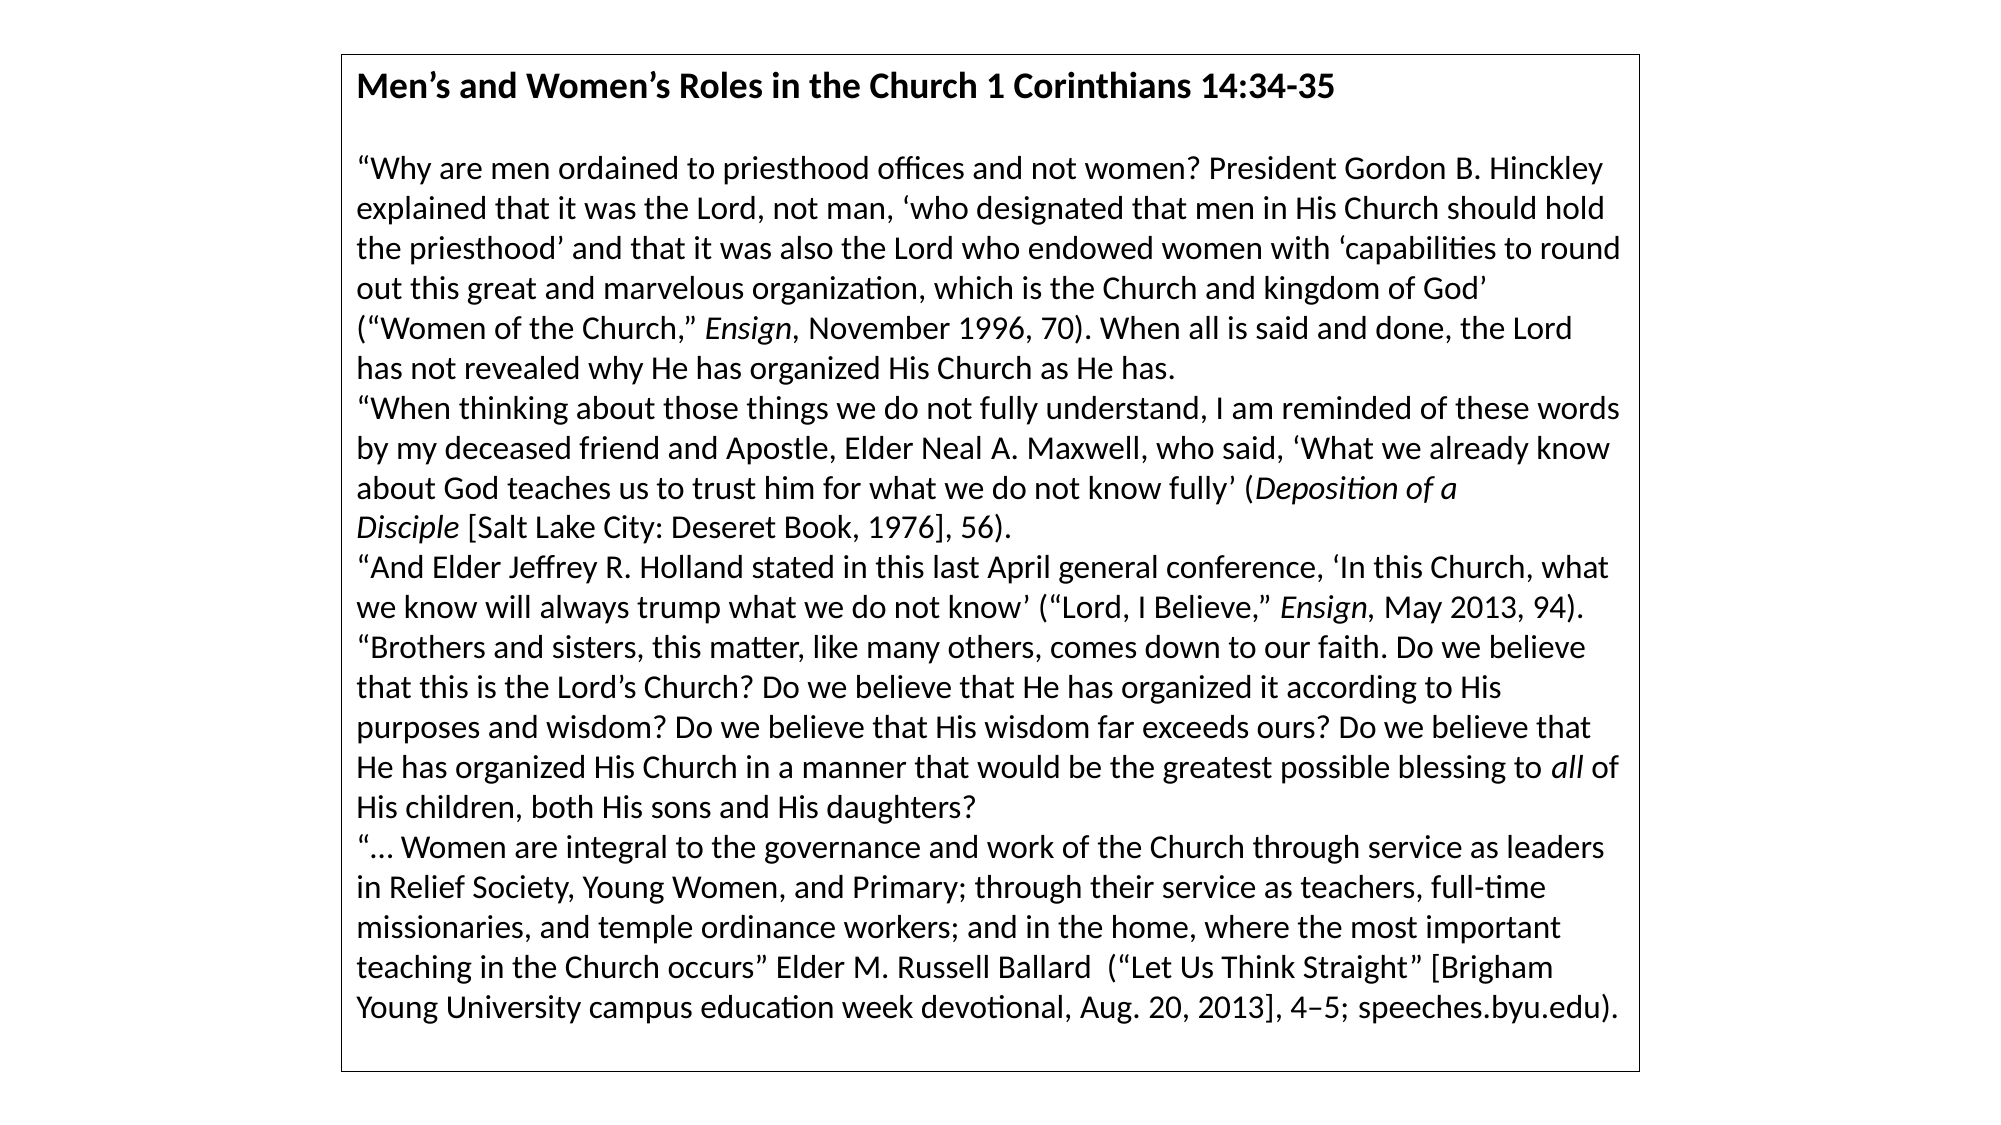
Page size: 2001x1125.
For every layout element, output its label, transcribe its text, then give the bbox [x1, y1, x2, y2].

text_box Men’s and Women’s Roles in the Church 1 Corinthians 14:34-35 “Why are men ordained to priesthood offices and not women? President Gordon B. Hinckley explained that it was the Lord, not man, ‘who designated that men in His Church should hold the priesthood’ and that it was also the Lord who endowed women with ‘capabilities to round out this great and marvelous organization, which is the Church and kingdom of God’ (“Women of the Church,” Ensign, November 1996, 70). When all is said and done, the Lord has not revealed why He has organized His Church as He has. “When thinking about those things we do not fully understand, I am reminded of these words by my deceased friend and Apostle, Elder Neal A. Maxwell, who said, ‘What we already know about God teaches us to trust him for what we do not know fully’ (Deposition of a Disciple [Salt Lake City: Deseret Book, 1976], 56). “And Elder Jeffrey R. Holland stated in this last April general conference, ‘In this Church, what we know will always trump what we do not know’ (“Lord, I Believe,” Ensign, May 2013, 94). “Brothers and sisters, this matter, like many others, comes down to our faith. Do we believe that this is the Lord’s Church? Do we believe that He has organized it according to His purposes and wisdom? Do we believe that His wisdom far exceeds ours? Do we believe that He has organized His Church in a manner that would be the greatest possible blessing to all of His children, both His sons and His daughters? “… Women are integral to the governance and work of the Church through service as leaders in Relief Society, Young Women, and Primary; through their service as teachers, full-time missionaries, and temple ordinance workers; and in the home, where the most important teaching in the Church occurs” Elder M. Russell Ballard (“Let Us Think Straight” [Brigham Young University campus education week devotional, Aug. 20, 2013], 4–5; speeches.byu.edu). [341, 54, 1640, 1072]
